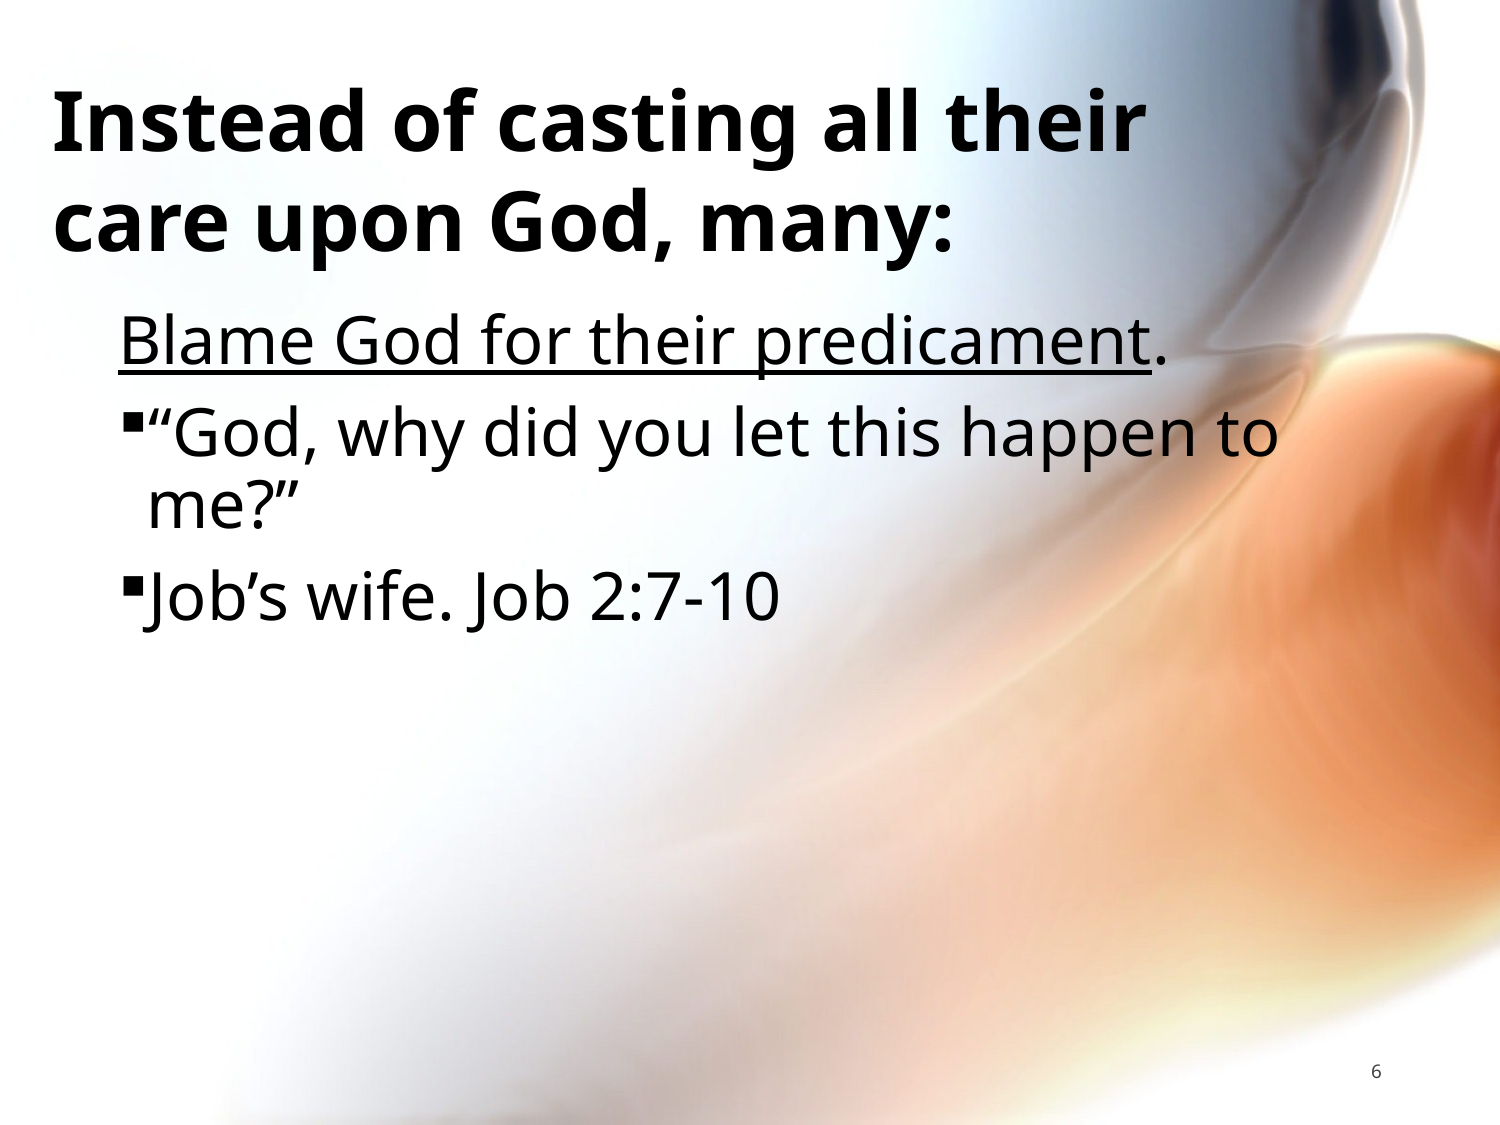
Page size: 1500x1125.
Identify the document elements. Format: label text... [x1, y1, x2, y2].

title Instead of casting all their care upon God, many: [37, 61, 1332, 277]
picture [0, 0, 1500, 1125]
slide_number 6 [993, 1042, 1397, 1103]
list Blame God for their predicament. “God, why did you let this happen to me?” Job’s wife. Job 2:7-10 [103, 299, 1397, 953]
